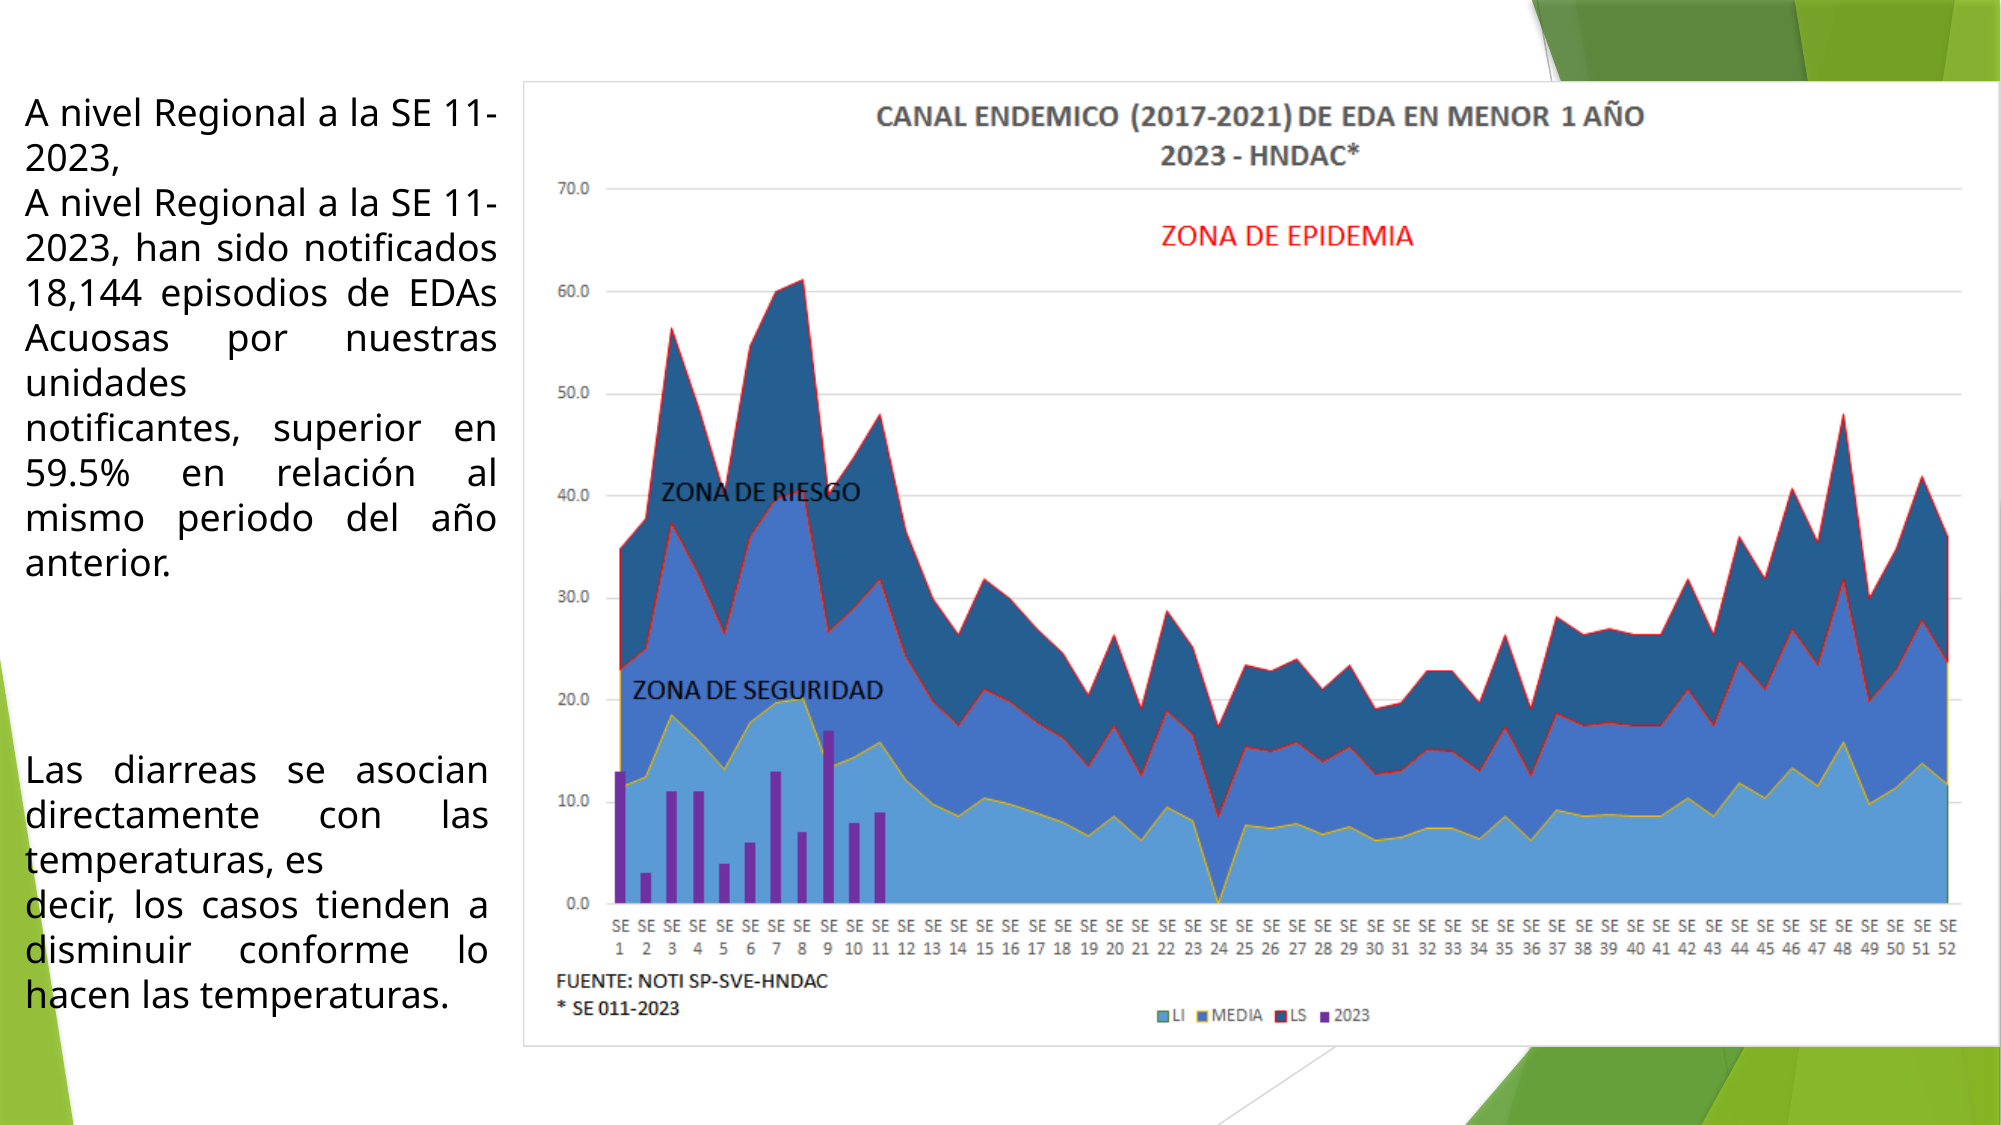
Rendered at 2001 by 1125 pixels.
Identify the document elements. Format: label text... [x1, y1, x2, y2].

text_box A nivel Regional a la SE 11-2023, A nivel Regional a la SE 11-2023, han sido notificados 18,144 episodios de EDAs Acuosas por nuestras unidades notificantes, superior en 59.5% en relación al mismo periodo del año anterior. [10, 81, 513, 592]
text_box Las diarreas se asocian directamente con las temperaturas, es decir, los casos tienden a disminuir conforme lo hacen las temperaturas. [10, 738, 505, 1023]
picture [522, 81, 2000, 1048]
